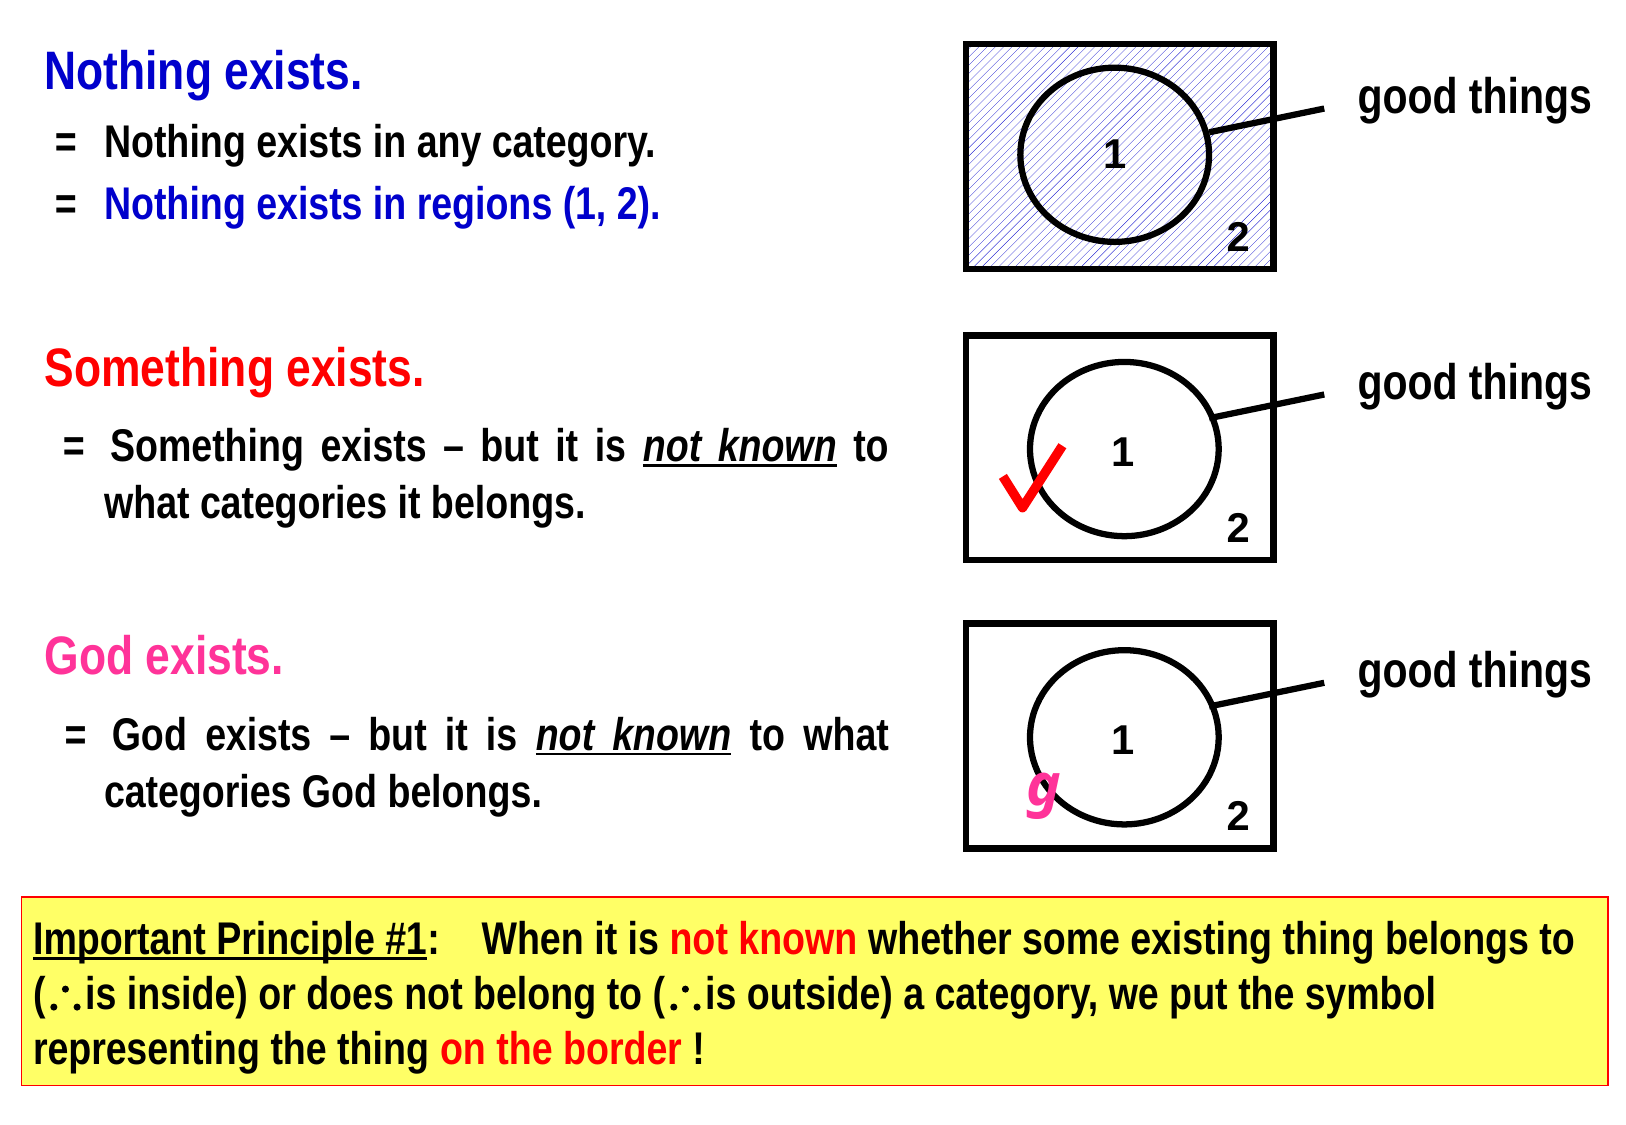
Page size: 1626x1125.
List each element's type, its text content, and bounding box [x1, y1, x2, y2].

text_box Important Principle #1: When it is not known whether some existing thing belongs to (is inside) or does not belong to (is outside) a category, we put the symbol representing the thing on the border ! [21, 897, 1609, 1086]
text_box 1 [1096, 416, 1178, 482]
text_box [965, 335, 1274, 561]
text_box g [1011, 740, 1107, 825]
text_box [1029, 650, 1219, 825]
text_box [965, 43, 1274, 269]
text_box 1 [1096, 705, 1178, 770]
text_box good things [1318, 63, 1625, 132]
text_box [1002, 445, 1063, 508]
text_box Nothing exists. = Nothing exists in any category. = Nothing exists in regions (1, 2). [44, 35, 774, 229]
text_box good things [1318, 349, 1625, 418]
text_box 2 [1211, 493, 1294, 559]
text_box Something exists. = Something exists – but it is not known to what categories it belongs. [44, 331, 889, 528]
text_box good things [1318, 637, 1625, 707]
text_box 2 [1211, 202, 1294, 267]
text_box [1020, 67, 1210, 242]
text_box [1029, 361, 1219, 537]
text_box 1 [1088, 118, 1170, 184]
text_box God exists. = God exists – but it is not known to what categories God belongs. [44, 620, 889, 817]
text_box 2 [1211, 781, 1294, 847]
text_box [965, 623, 1274, 849]
